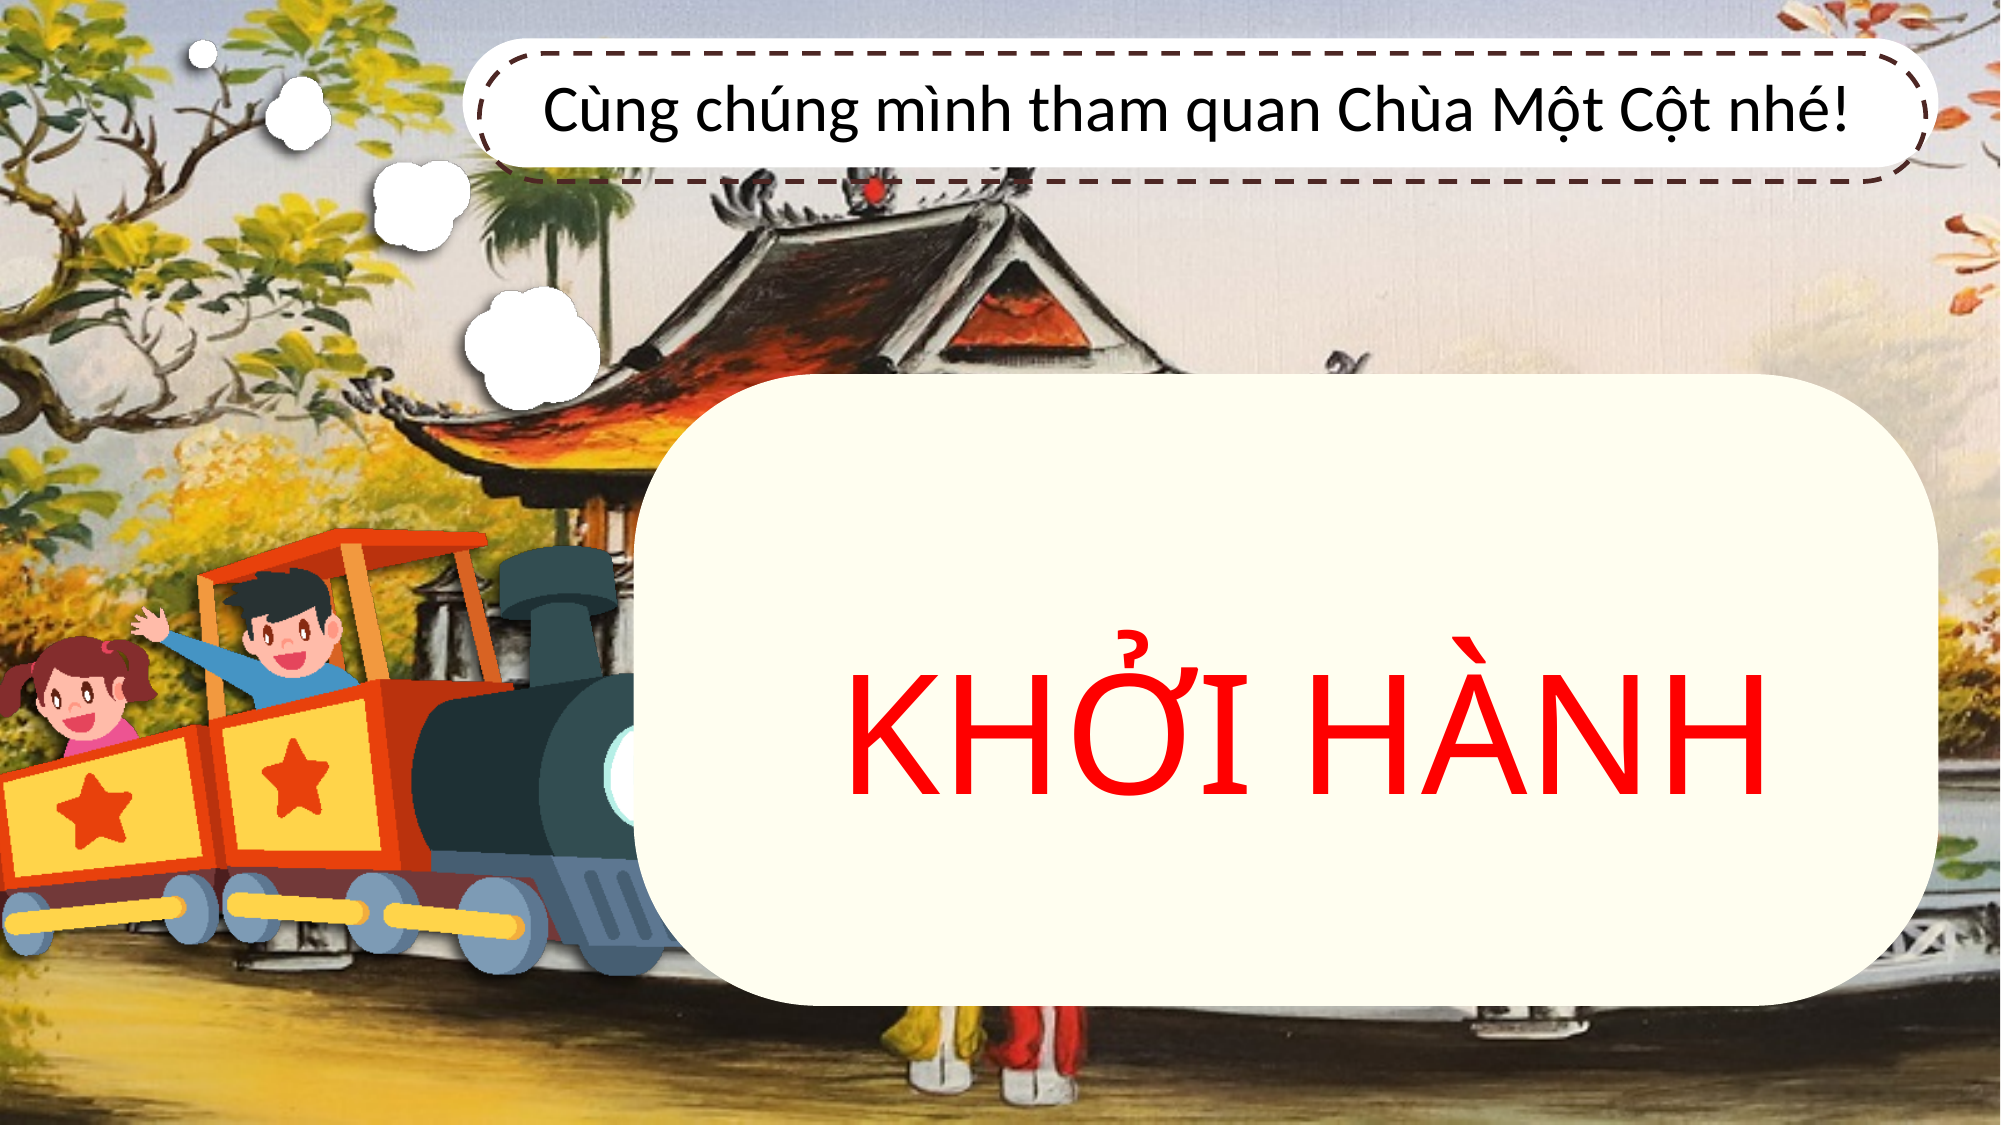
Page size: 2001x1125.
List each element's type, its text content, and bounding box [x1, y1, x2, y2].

text_box KHỞI HÀNH [696, 520, 1921, 836]
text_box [696, 38, 1939, 182]
text_box [696, 373, 1940, 1007]
picture [0, 0, 2001, 1125]
